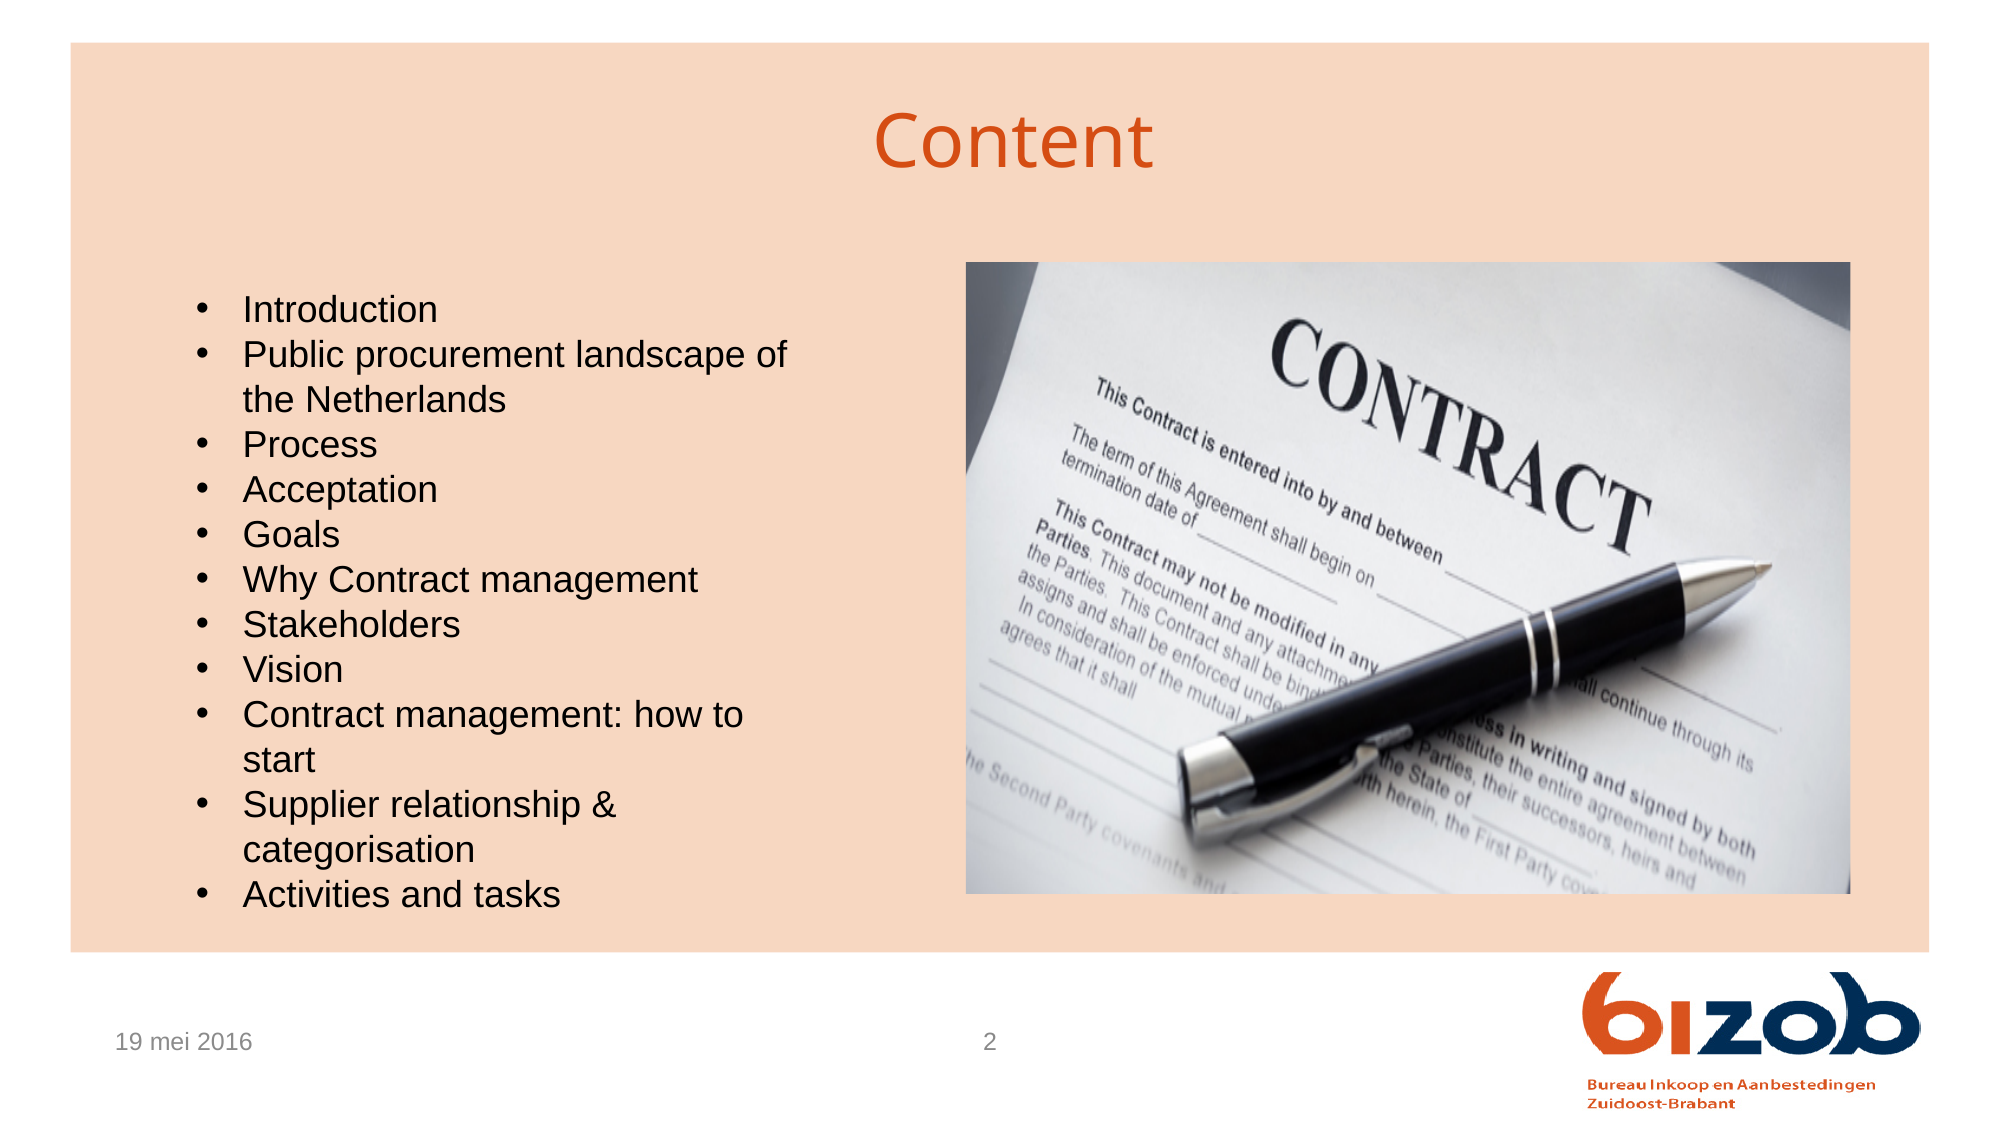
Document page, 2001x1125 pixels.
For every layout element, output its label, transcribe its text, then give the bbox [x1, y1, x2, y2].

slide_number 19 mei 2016 [99, 1010, 181, 1071]
picture [1582, 1072, 1882, 1115]
text_box Introduction Public procurement landscape of the Netherlands Process Acceptation Goals Why Contract management Stakeholders Vision Contract management: how to start Supplier relationship & categorisation Activities and tasks [181, 277, 838, 1125]
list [965, 262, 1851, 894]
picture [1582, 964, 1921, 1056]
title Content [176, 66, 1851, 209]
